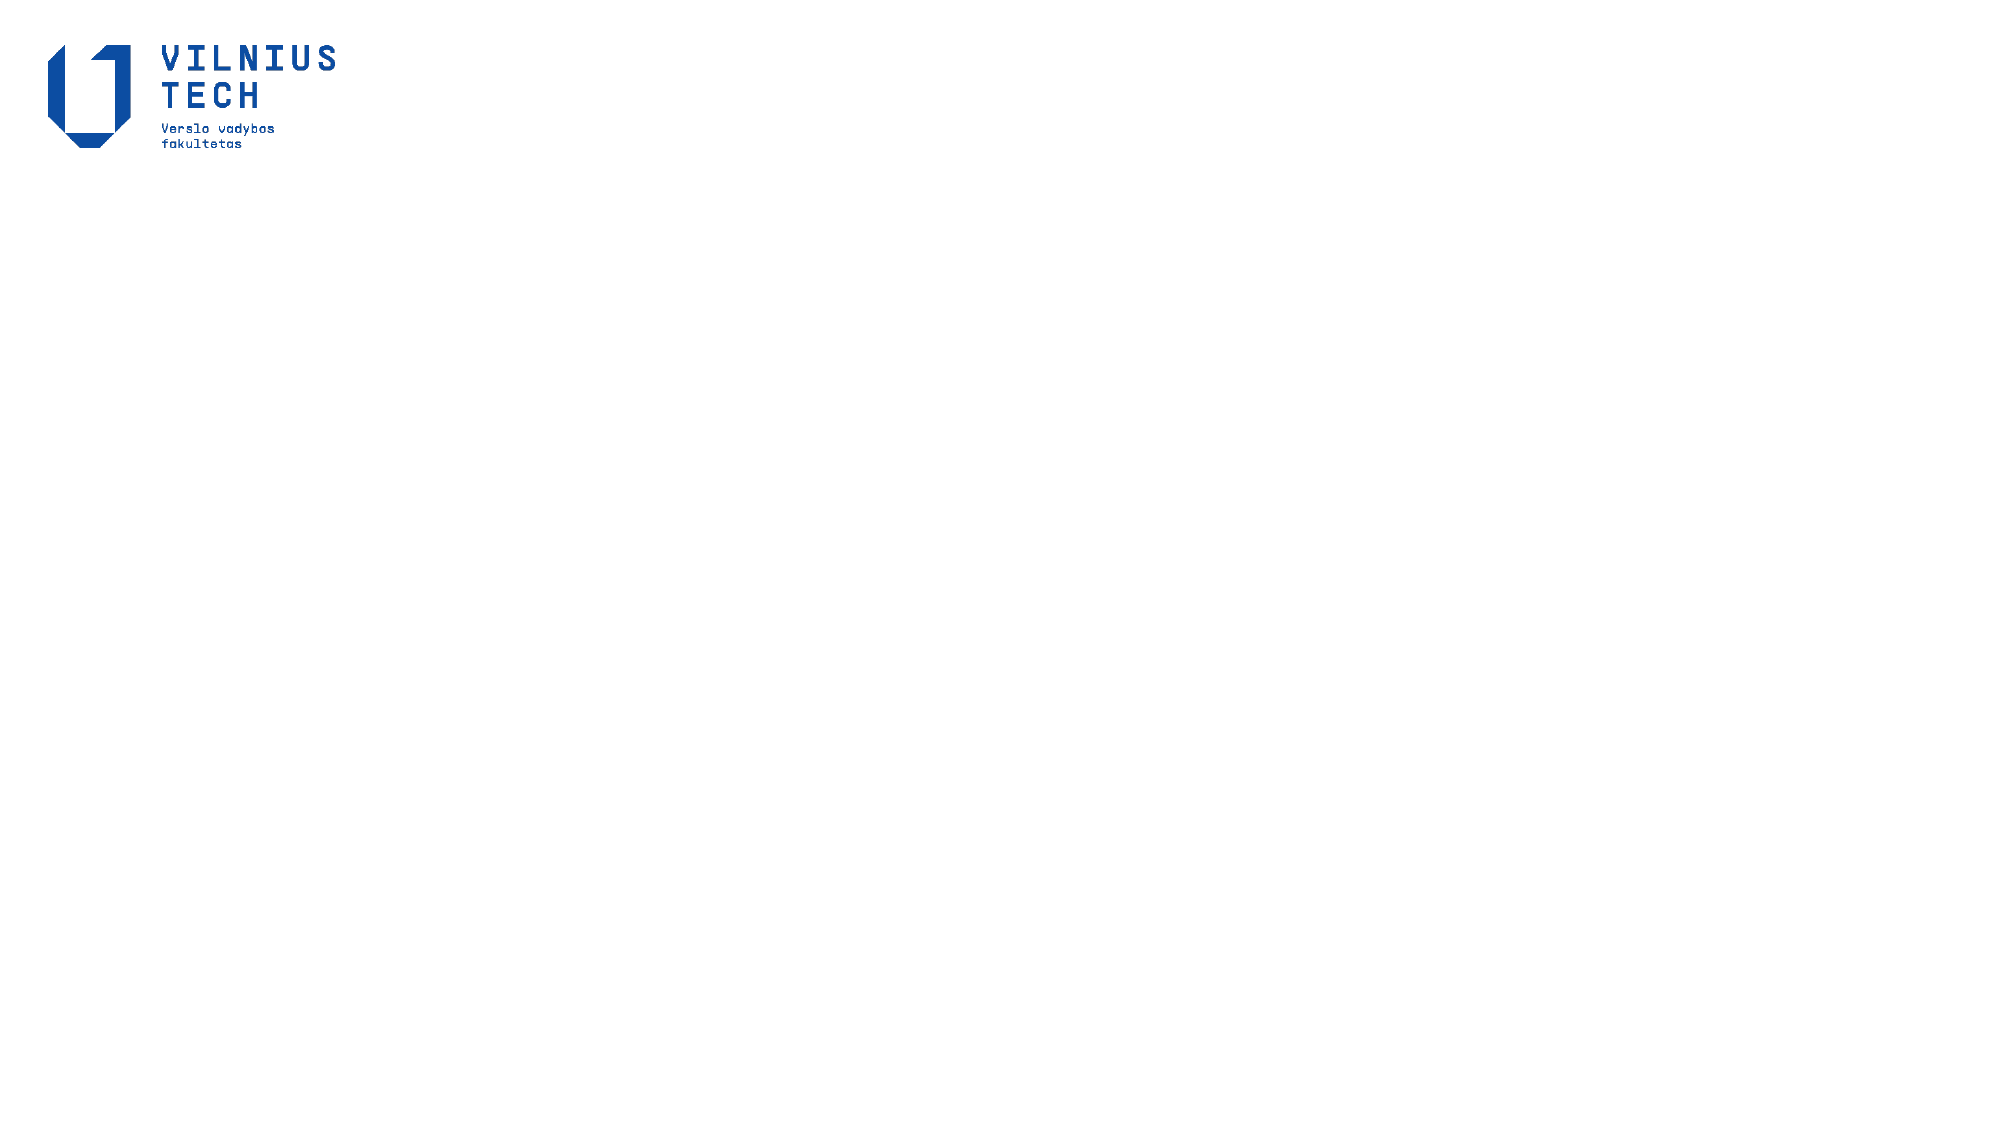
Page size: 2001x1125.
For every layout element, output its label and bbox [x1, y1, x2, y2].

picture [48, 44, 335, 148]
